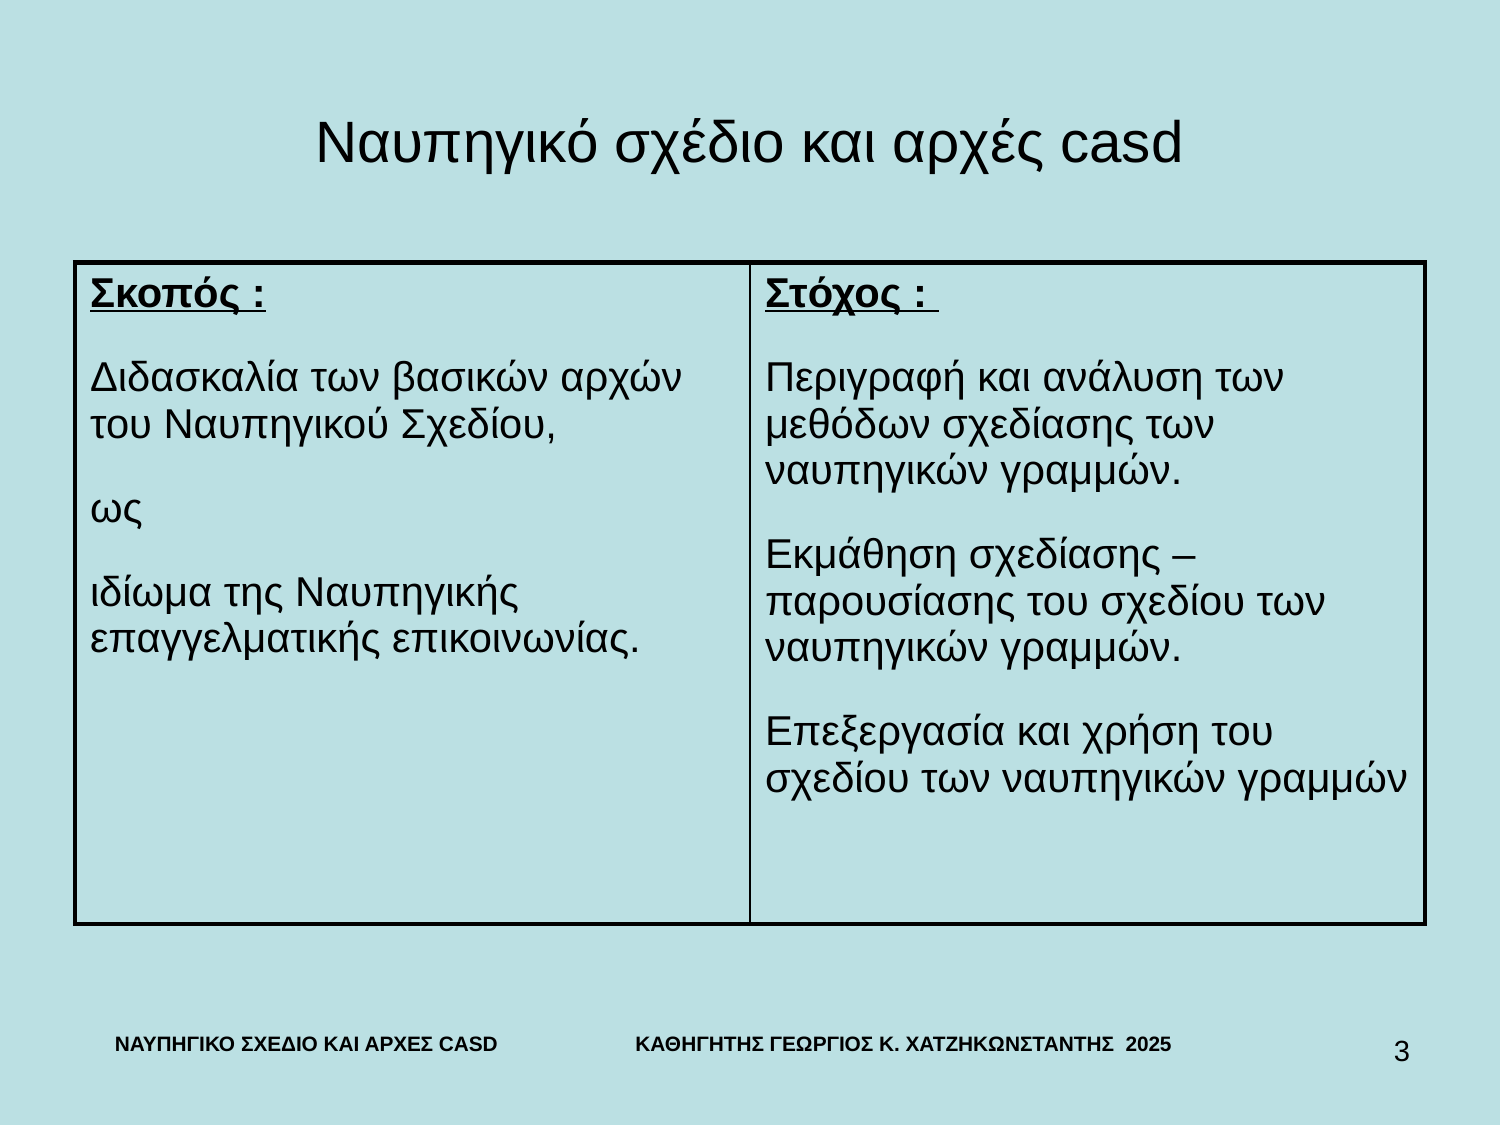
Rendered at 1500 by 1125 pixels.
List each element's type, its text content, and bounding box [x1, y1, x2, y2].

slide_number 3 [1074, 1024, 1425, 1103]
title Ναυπηγικό σχέδιο και αρχές casd [75, 45, 1425, 233]
table_header Στόχος : Περιγραφή και ανάλυση των μεθόδων σχεδίασης των ναυπηγικών γραμμών. Εκμάθηση σχεδίασης – παρουσίασης του σχεδίου των ναυπηγικών γραμμών. Επεξεργασία και χρήση του σχεδίου των ναυπηγικών γραμμών [751, 265, 1423, 922]
text_box ΝΑΥΠΗΓΙΚΟ ΣΧΕΔΙΟ ΚΑΙ ΑΡΧΕΣ CASD ΚΑΘΗΓΗΤΗΣ ΓΕΩΡΓΙΟΣ Κ. ΧΑΤΖΗΚΩΝΣΤΑΝΤΗΣ 2025 [100, 1023, 1365, 1064]
table_header Σκοπός : Διδασκαλία των βασικών αρχών του Ναυπηγικού Σχεδίου, ως ιδίωμα της Ναυπηγικής επαγγελματικής επικοινωνίας. [77, 265, 749, 922]
